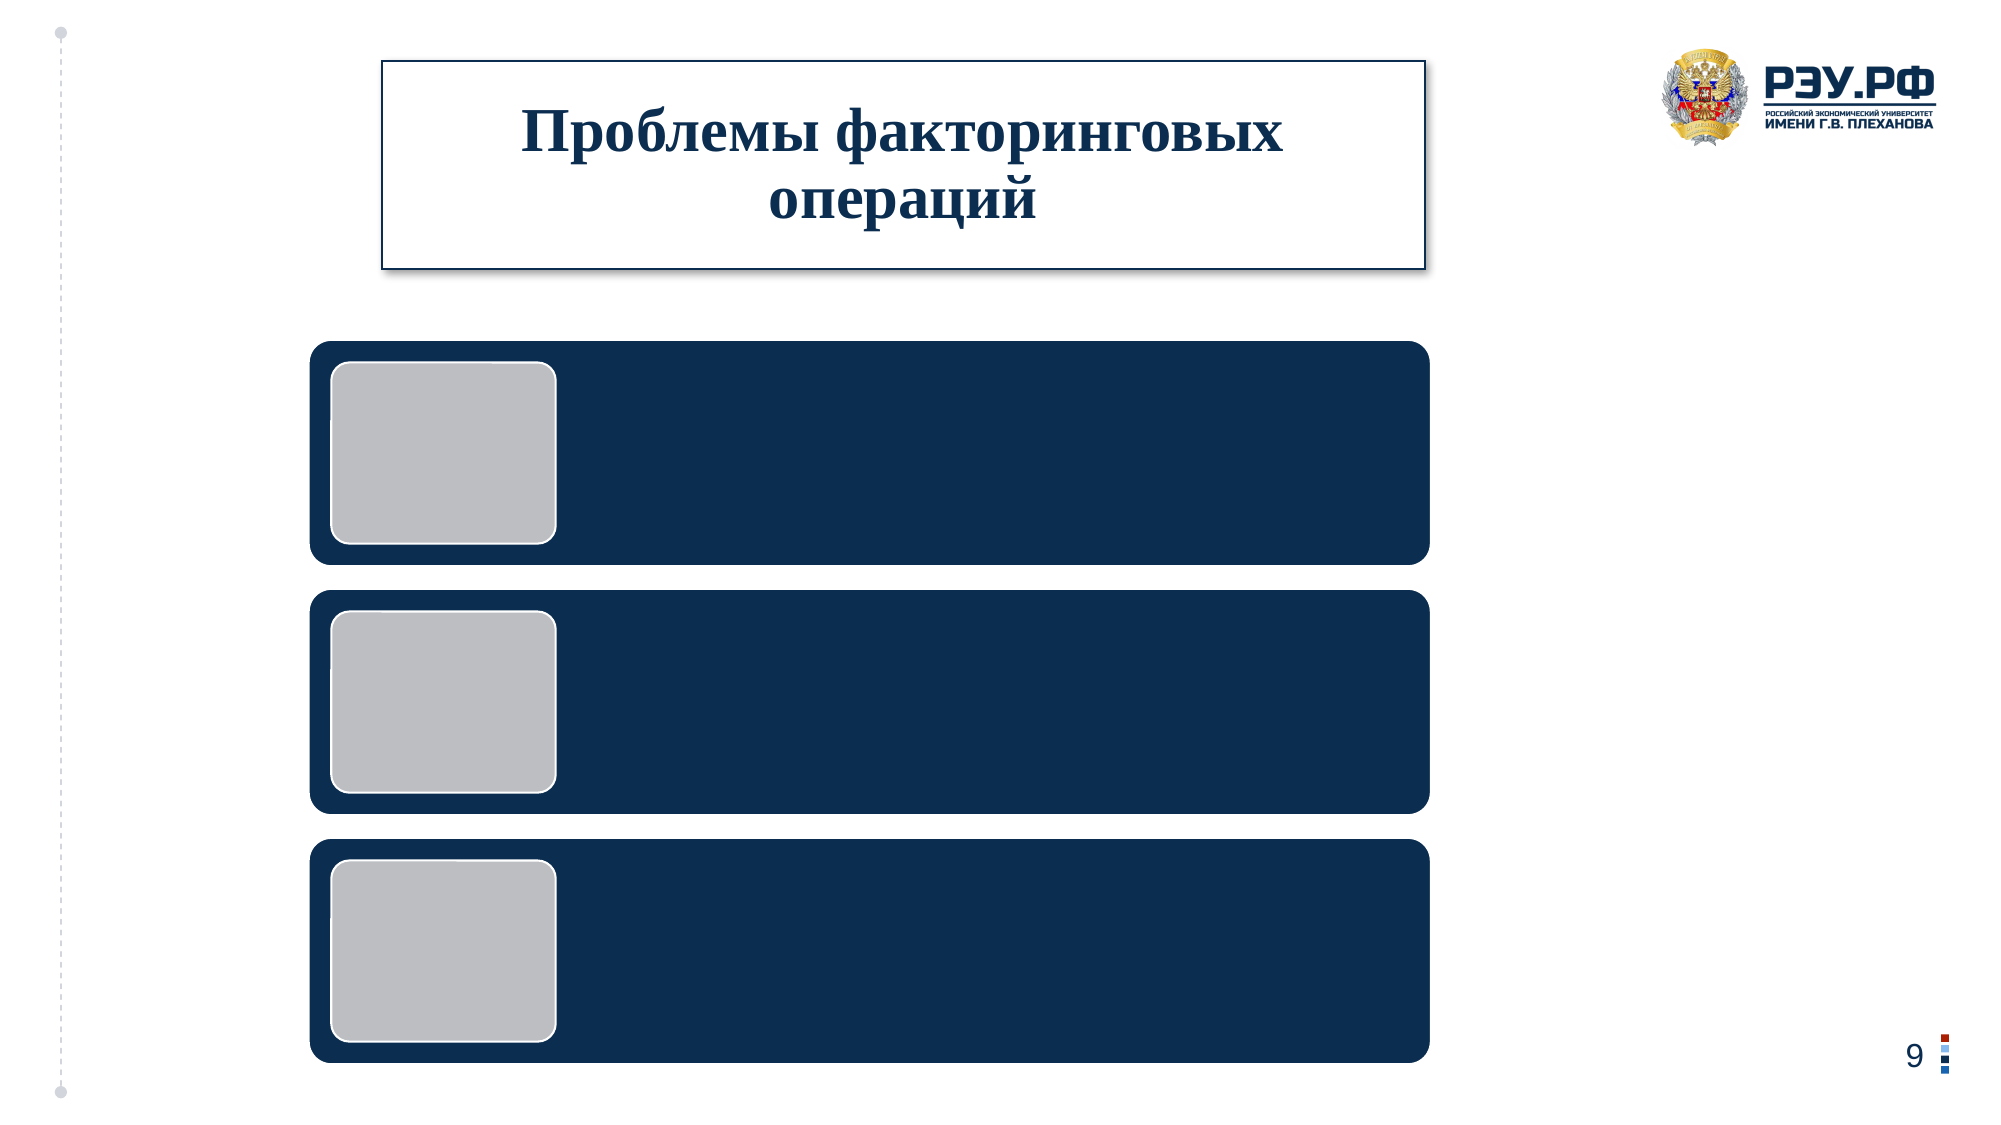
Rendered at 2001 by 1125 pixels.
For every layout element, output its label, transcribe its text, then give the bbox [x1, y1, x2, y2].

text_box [308, 339, 1431, 1065]
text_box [1829, 1024, 1949, 1084]
picture [1647, 15, 1950, 186]
text_box Проблемы факторинговых операций [381, 60, 1426, 270]
